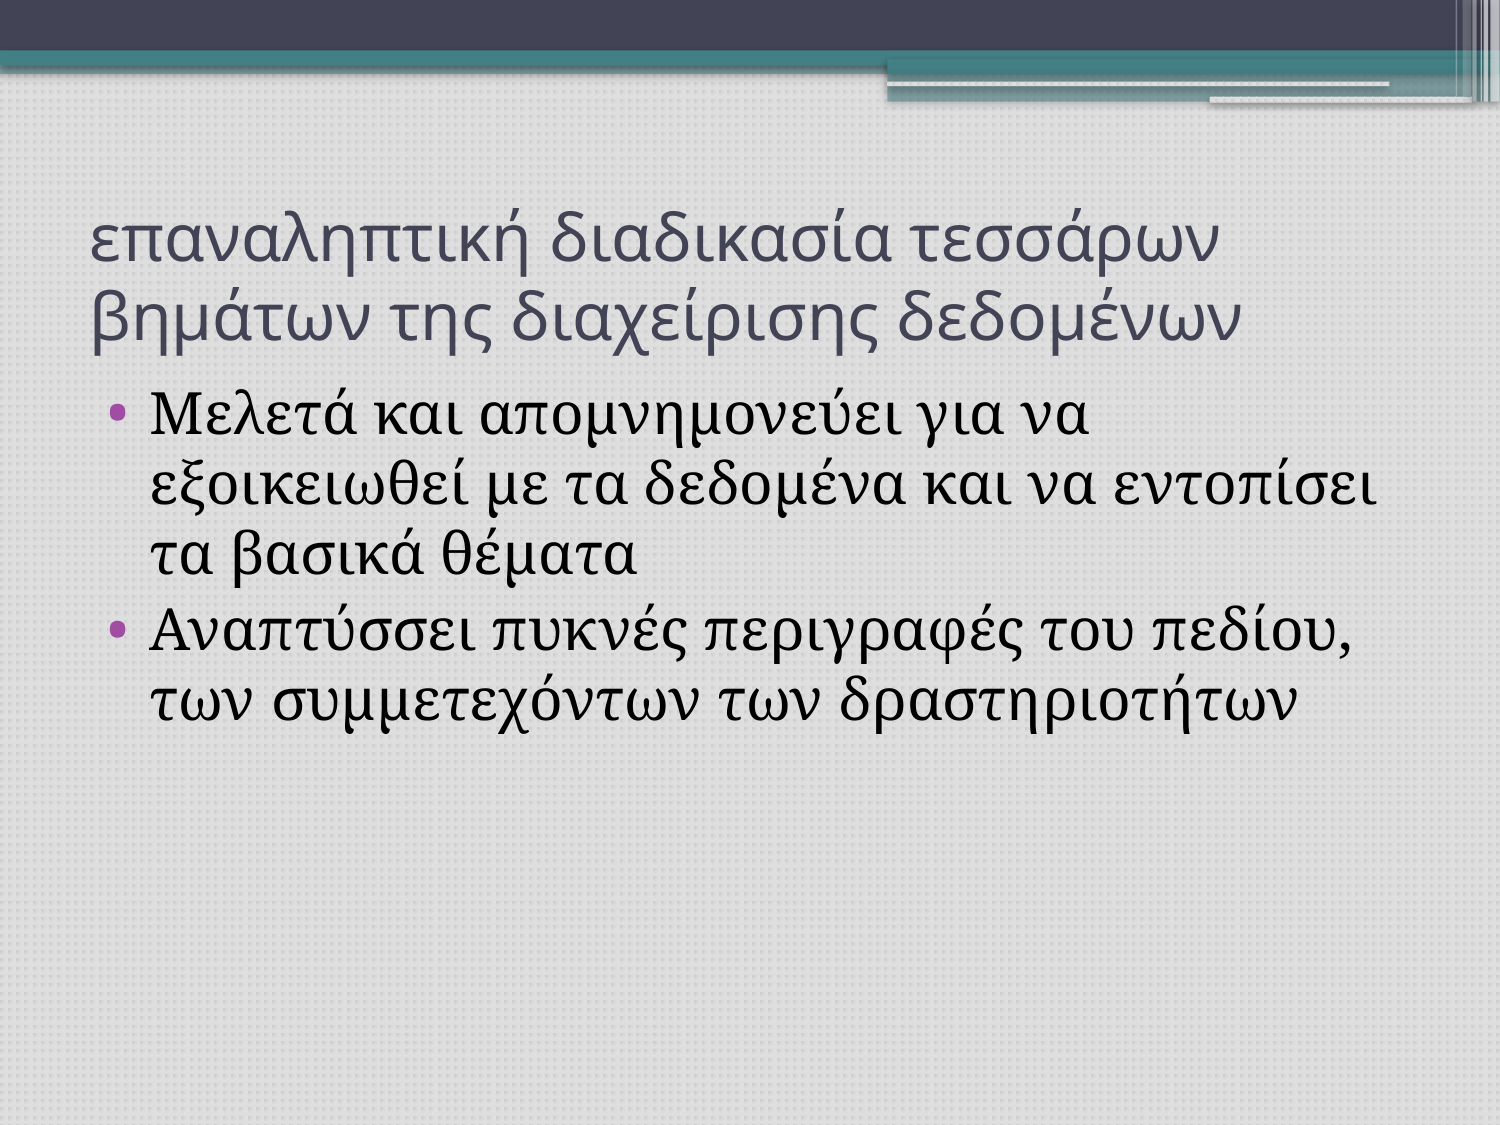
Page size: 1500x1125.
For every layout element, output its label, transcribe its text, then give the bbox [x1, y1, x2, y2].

title επαναληπτική διαδικασία τεσσάρων βημάτων της διαχείρισης δεδομένων [75, 187, 1425, 363]
list Μελετά και απομνημονεύει για να εξοικειωθεί με τα δεδομένα και να εντοπίσει τα βασικά θέματα Αναπτύσσει πυκνές περιγραφές του πεδίου, των συμμετεχόντων των δραστηριοτήτων [75, 368, 1425, 1079]
